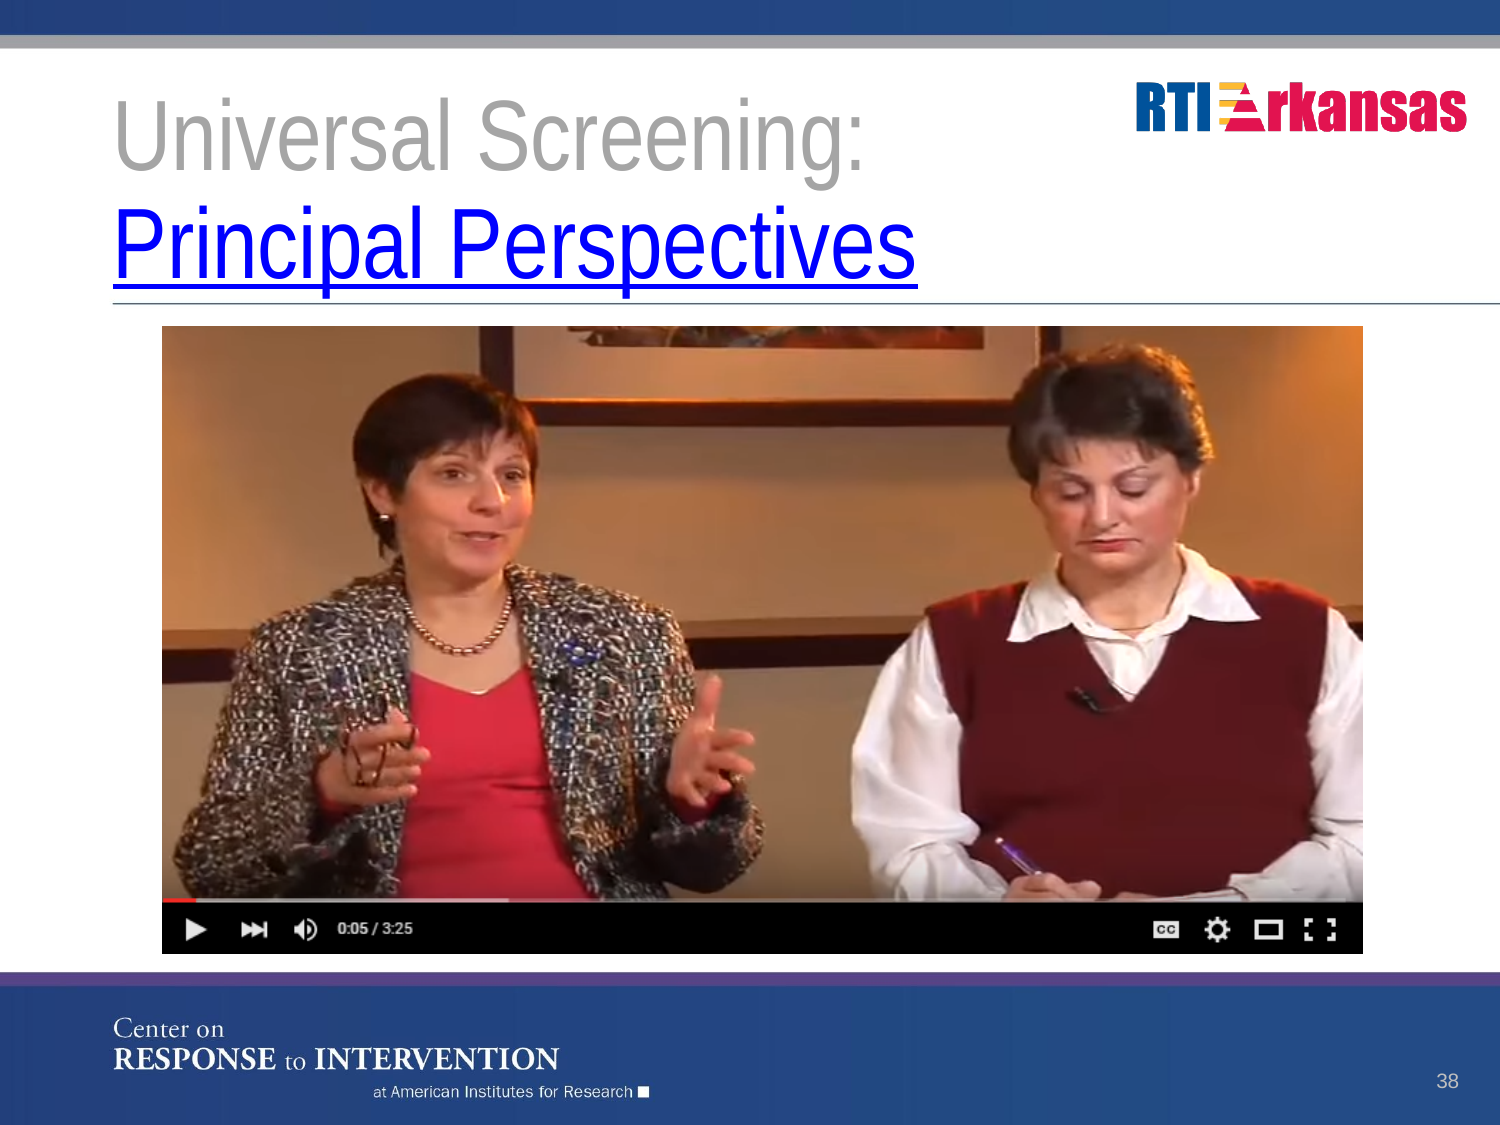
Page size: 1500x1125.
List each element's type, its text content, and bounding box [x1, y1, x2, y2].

picture [0, 0, 1500, 1125]
title Universal Screening: Principal Perspectives [112, 137, 1363, 300]
slide_number 38 [1436, 1067, 1462, 1093]
